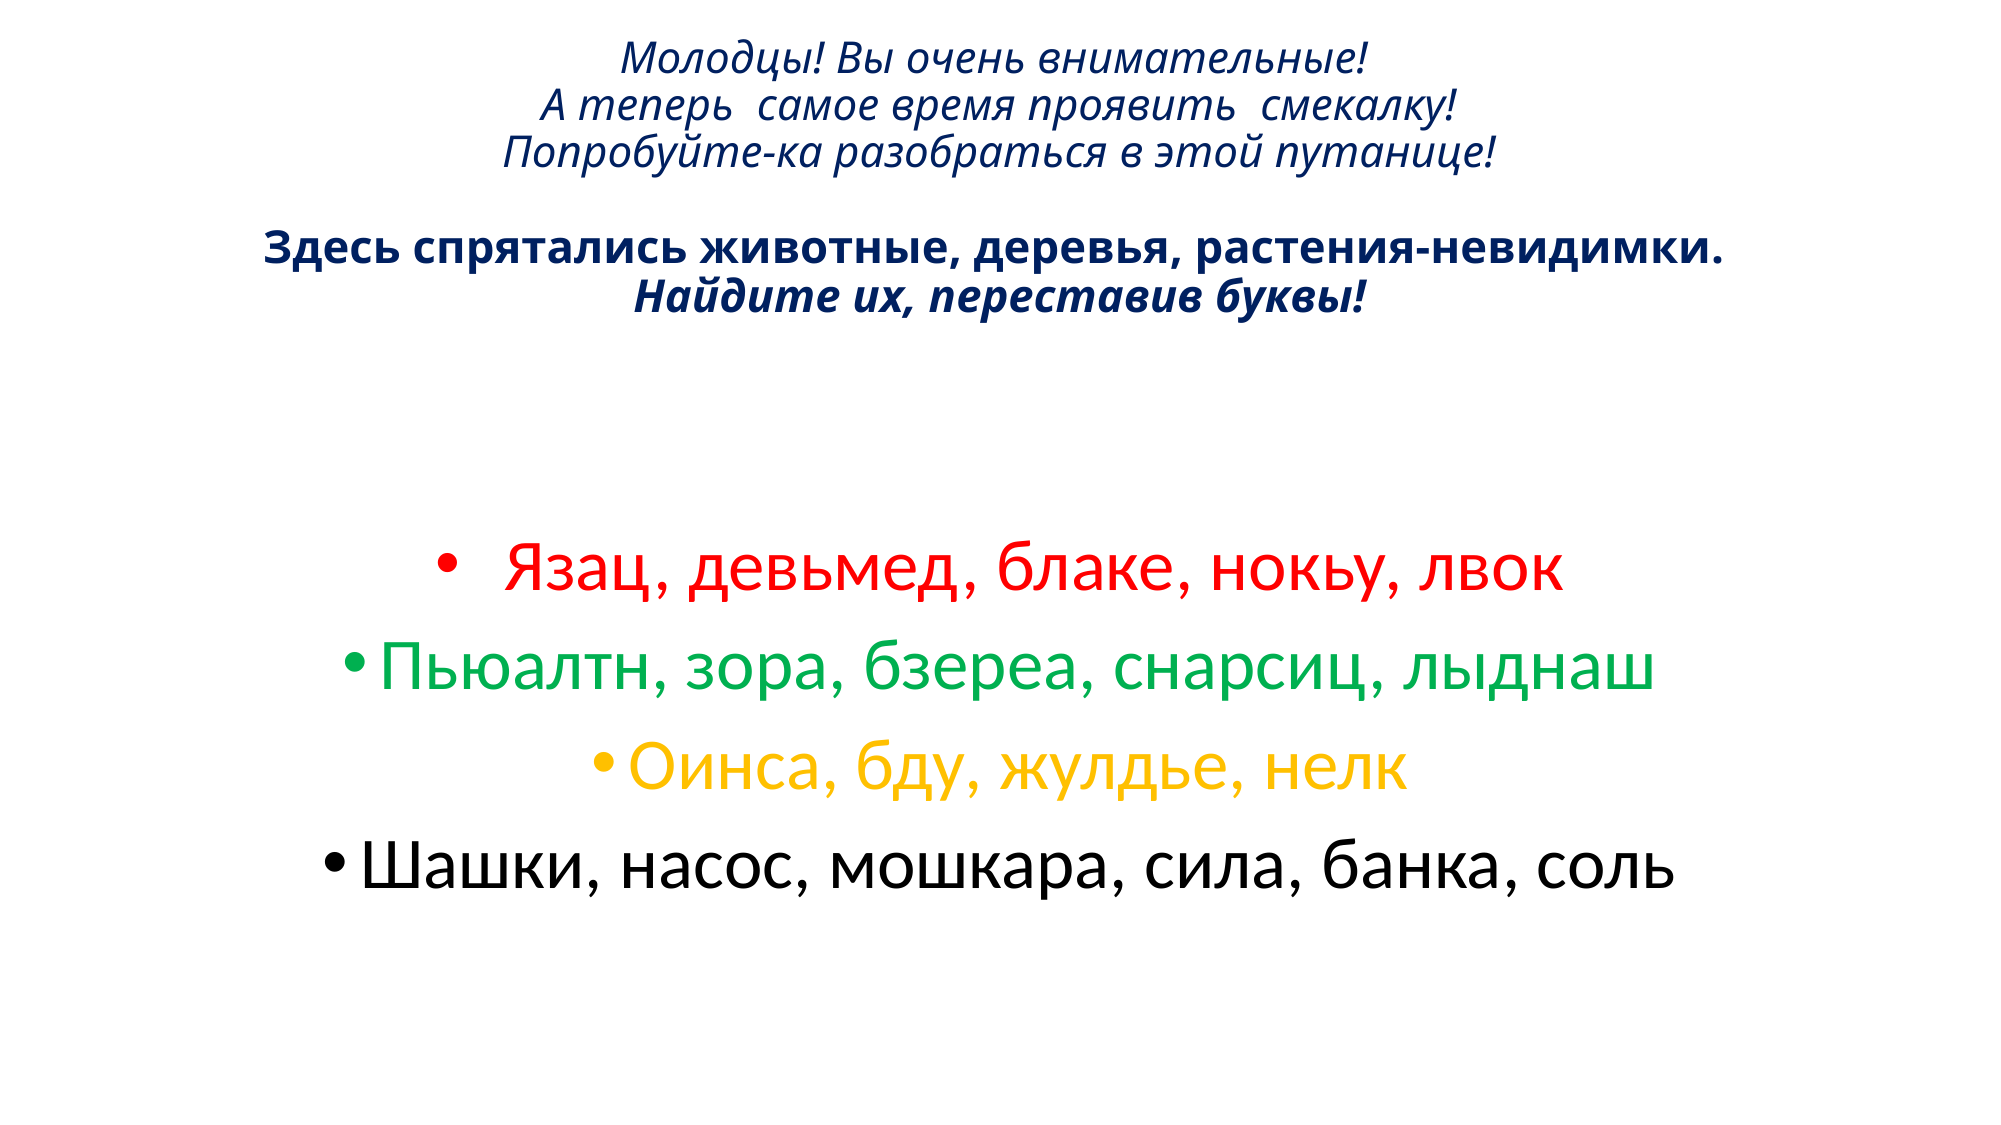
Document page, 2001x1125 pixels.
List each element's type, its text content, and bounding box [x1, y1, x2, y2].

list Язац, девьмед, блаке, нокьу, лвок Пьюалтн, зора, бзереа, снарсиц, лыднаш Оинса, бду, жулдье, нелк Шашки, насос, мошкара, сила, банка, соль [137, 438, 1863, 1073]
title Молодцы! Вы очень внимательные! А теперь самое время проявить смекалку! Попробуйте-ка разобраться в этой путанице! Здесь спрятались животные, деревья, растения-невидимки. Найдите их, переставив буквы! [137, 26, 1863, 332]
